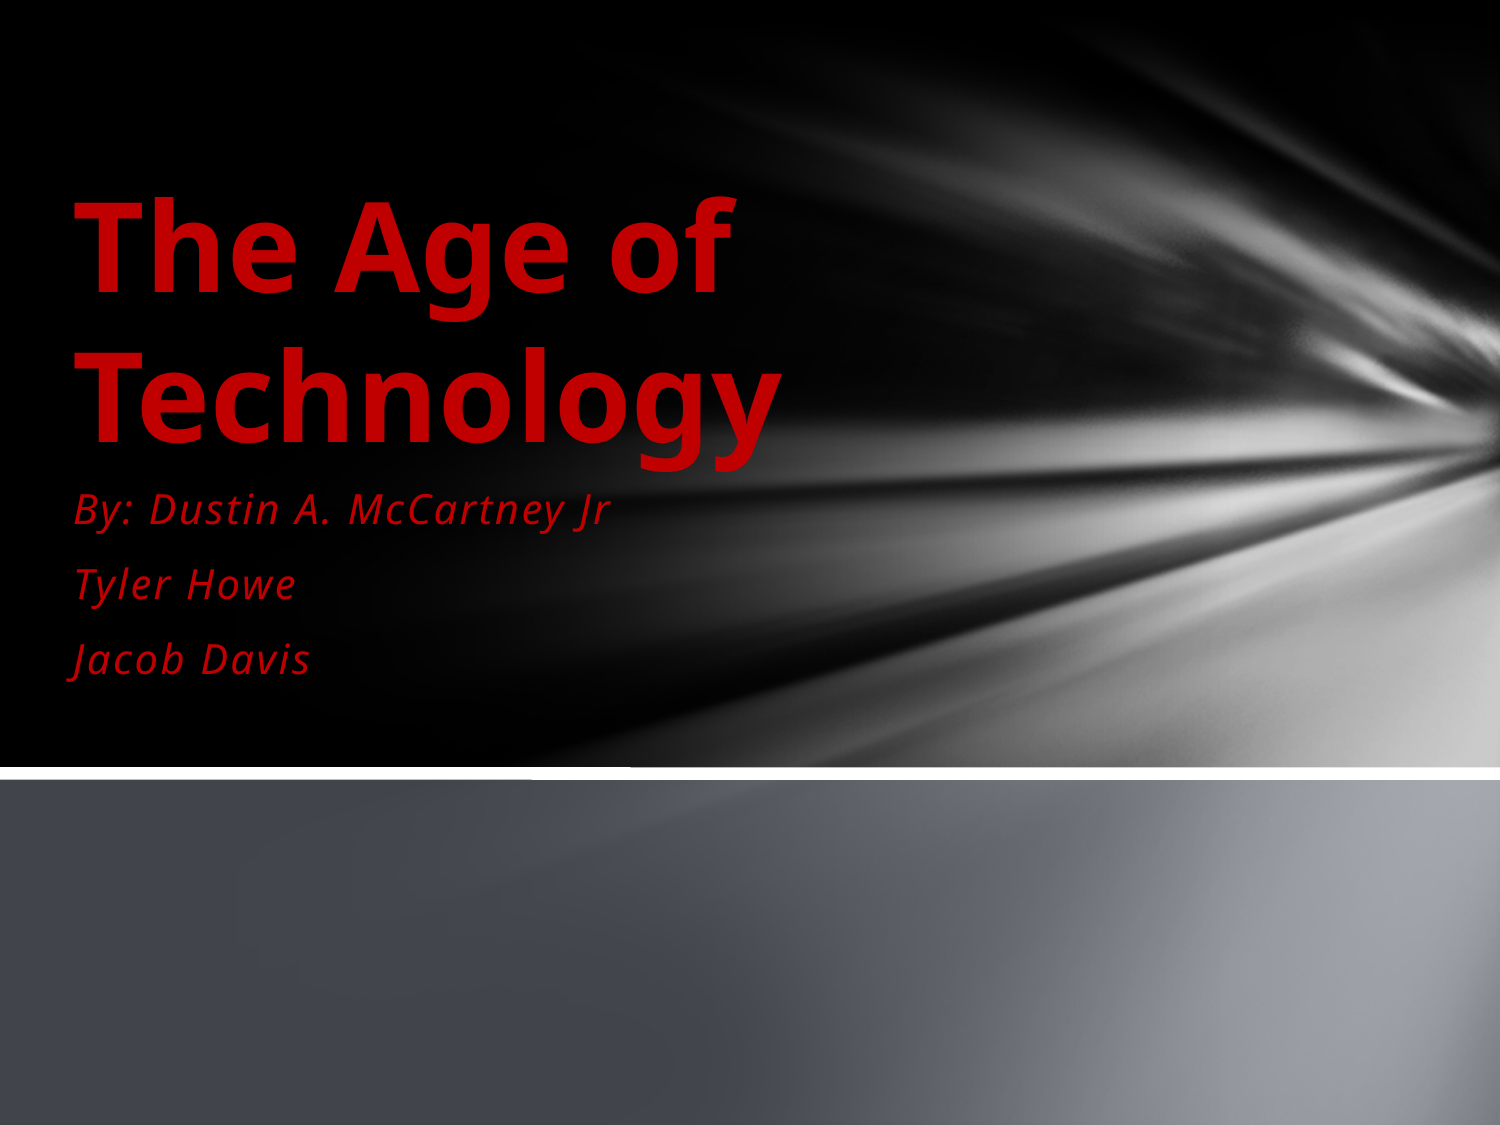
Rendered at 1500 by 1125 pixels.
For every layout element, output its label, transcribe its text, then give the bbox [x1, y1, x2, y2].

title The Age of Technology [57, 75, 1318, 475]
subtitle By: Dustin A. McCartney Jr Tyler Howe Jacob Davis [57, 475, 808, 700]
